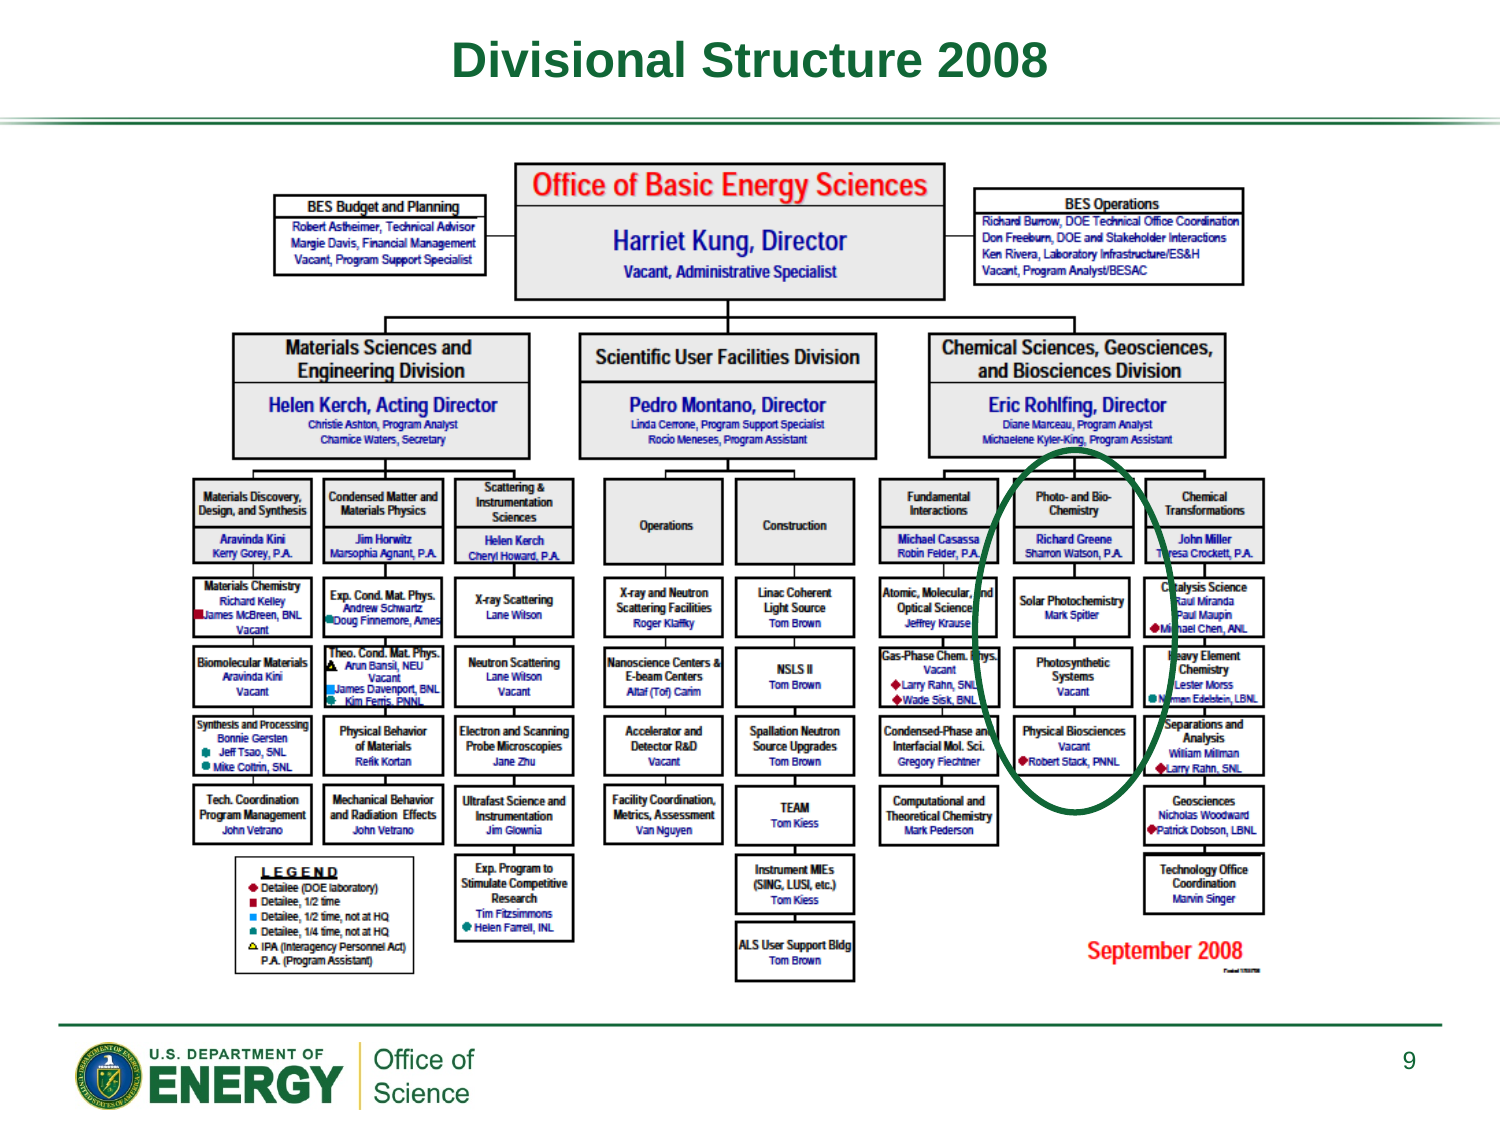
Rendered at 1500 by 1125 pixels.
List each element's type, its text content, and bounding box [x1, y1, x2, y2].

title Divisional Structure 2008 [0, 0, 1500, 152]
picture [0, 152, 1500, 1125]
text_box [187, 149, 1272, 988]
text_box 9 [1387, 1037, 1432, 1083]
